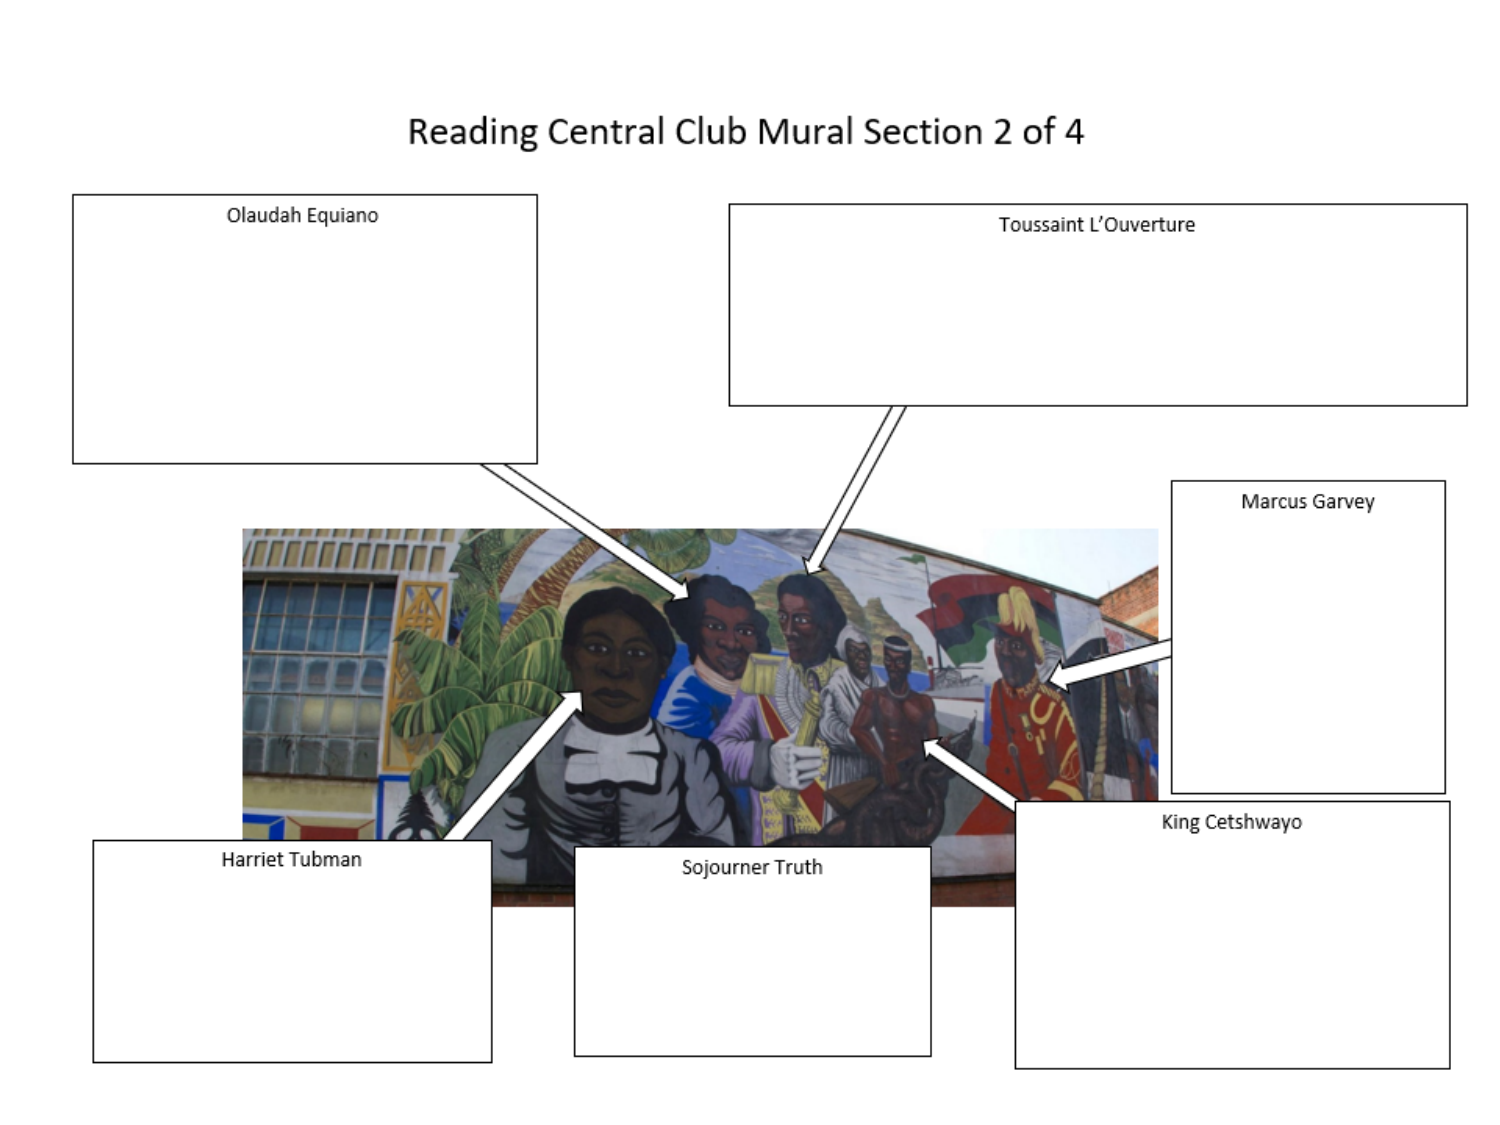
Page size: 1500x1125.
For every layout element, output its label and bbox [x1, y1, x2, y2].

picture [24, 52, 1476, 1073]
